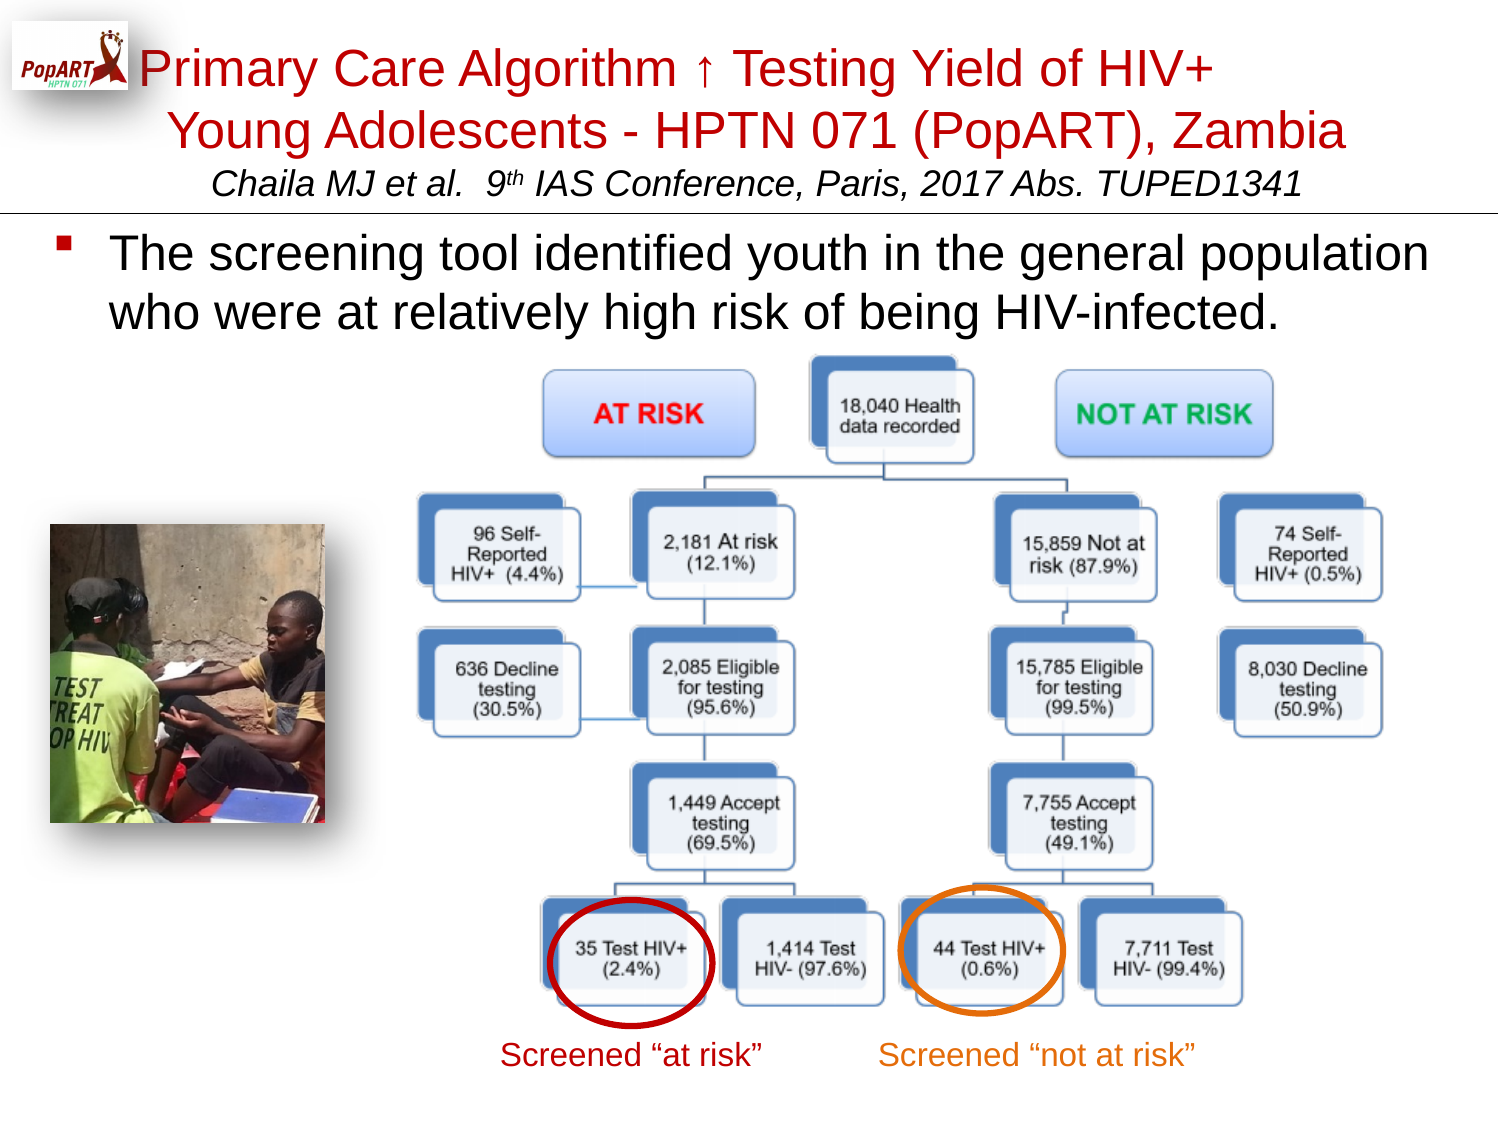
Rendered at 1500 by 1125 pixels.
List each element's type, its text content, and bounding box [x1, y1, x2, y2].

title Primary Care Algorithm ↑ Testing Yield of HIV+ Young Adolescents - HPTN 071 (PopART), Zambia Chaila MJ et al. 9th IAS Conference, Paris, 2017 Abs. TUPED1341 [70, 24, 1444, 212]
picture [50, 524, 326, 823]
picture [387, 337, 1413, 1027]
text_box Screened “at risk” [485, 1035, 778, 1081]
text_box Screened “not at risk” [863, 1035, 1212, 1081]
text_box The screening tool identified youth in the general population who were at relatively high risk of being HIV-infected. [37, 221, 1477, 438]
picture [12, 20, 128, 90]
